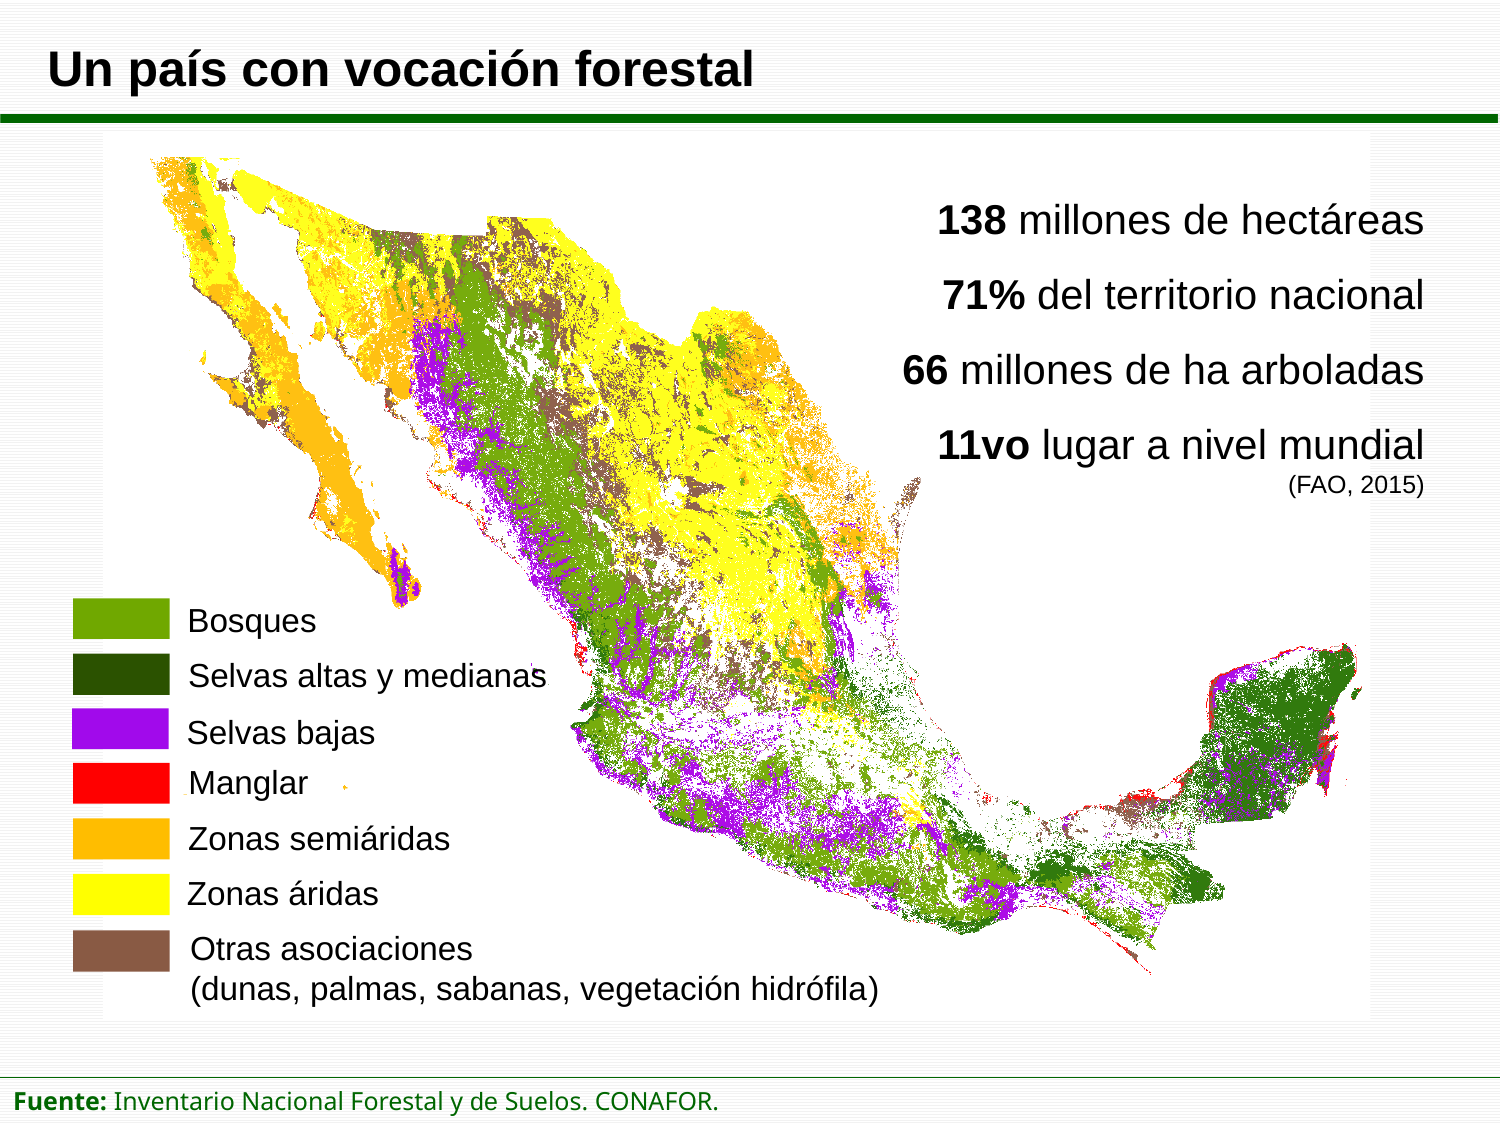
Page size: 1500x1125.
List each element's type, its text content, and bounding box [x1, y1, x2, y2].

text_box 138 millones de hectáreas 71% del territorio nacional 66 millones de ha arboladas 11vo lugar a nivel mundial (FAO, 2015) [1371, 185, 1440, 656]
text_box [72, 597, 883, 1009]
picture [0, 114, 1500, 123]
text_box Fuente: Inventario Nacional Forestal y de Suelos. CONAFOR. [0, 1078, 1267, 1123]
text_box Un país con vocación forestal [32, 28, 1424, 104]
picture [102, 131, 1371, 1019]
